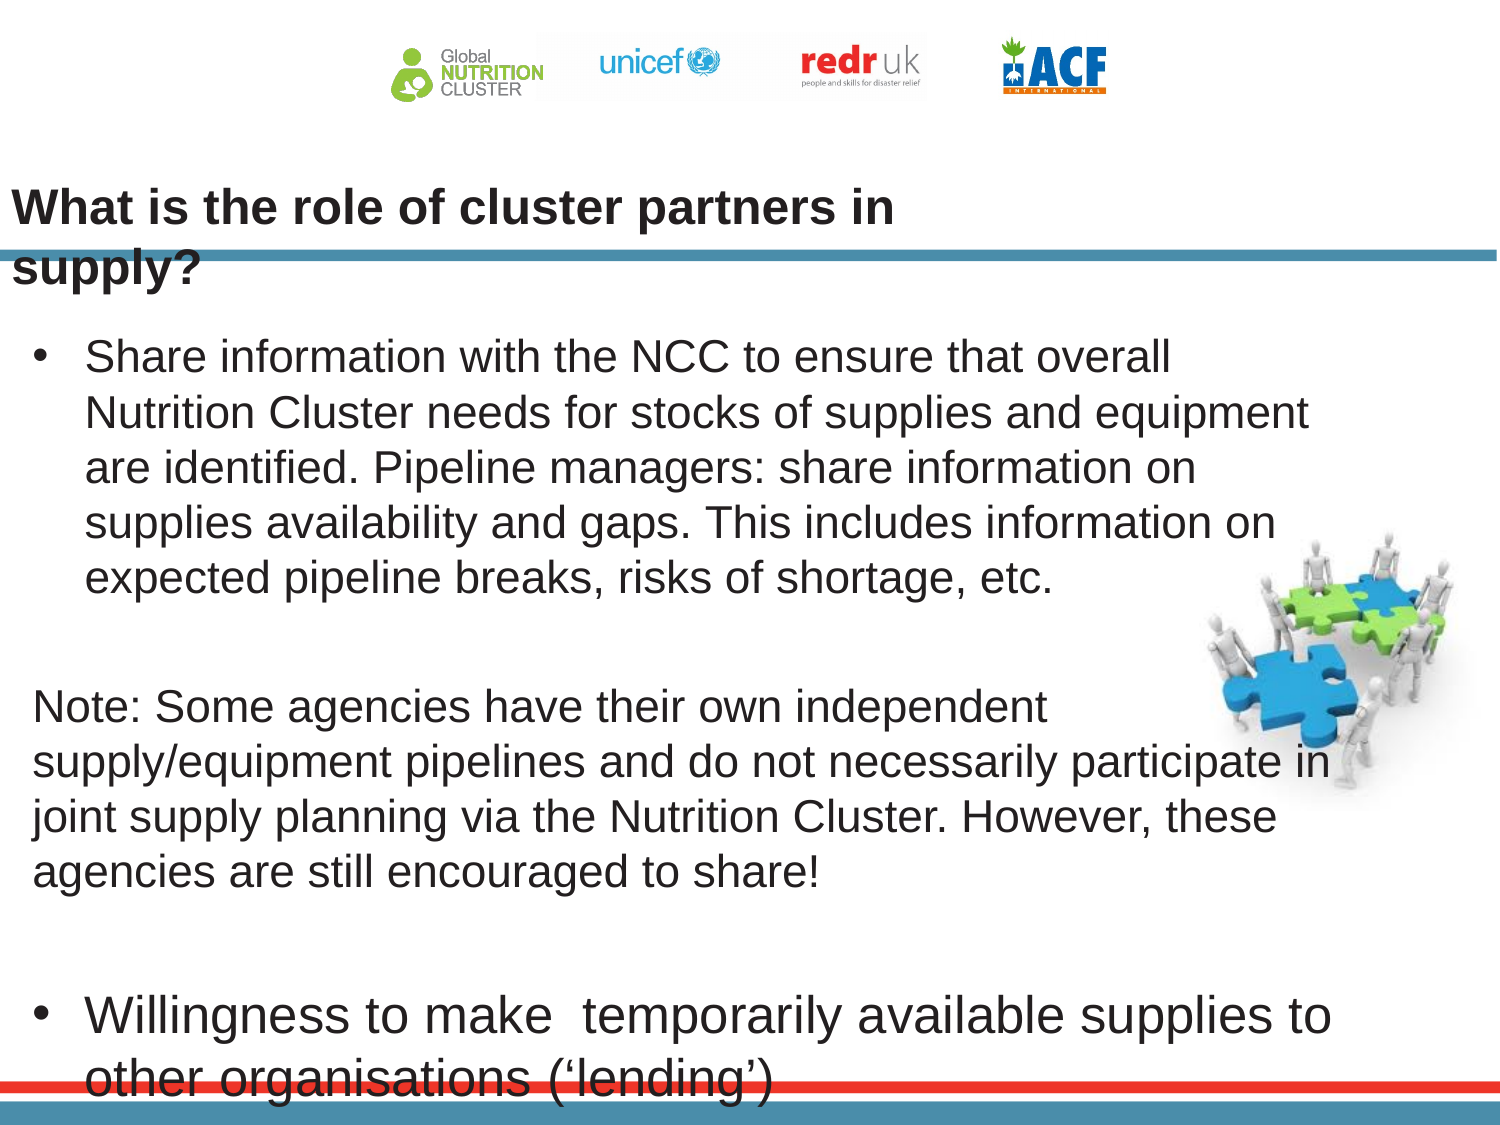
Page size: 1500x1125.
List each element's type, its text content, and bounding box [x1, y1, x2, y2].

text_box Share information with the NCC to ensure that overall Nutrition Cluster needs for stocks of supplies and equipment are identified. Pipeline managers: share information on supplies availability and gaps. This includes information on expected pipeline breaks, risks of shortage, etc. Note: Some agencies have their own independent supply/equipment pipelines and do not necessarily participate in joint supply planning via the Nutrition Cluster. However, these agencies are still encouraged to share! Willingness to make temporarily available supplies to other organisations (‘lending’) [17, 255, 1368, 1118]
title What is the role of cluster partners in supply? [0, 166, 1012, 263]
picture [998, 30, 1109, 100]
picture [391, 32, 927, 102]
picture [1166, 516, 1500, 811]
